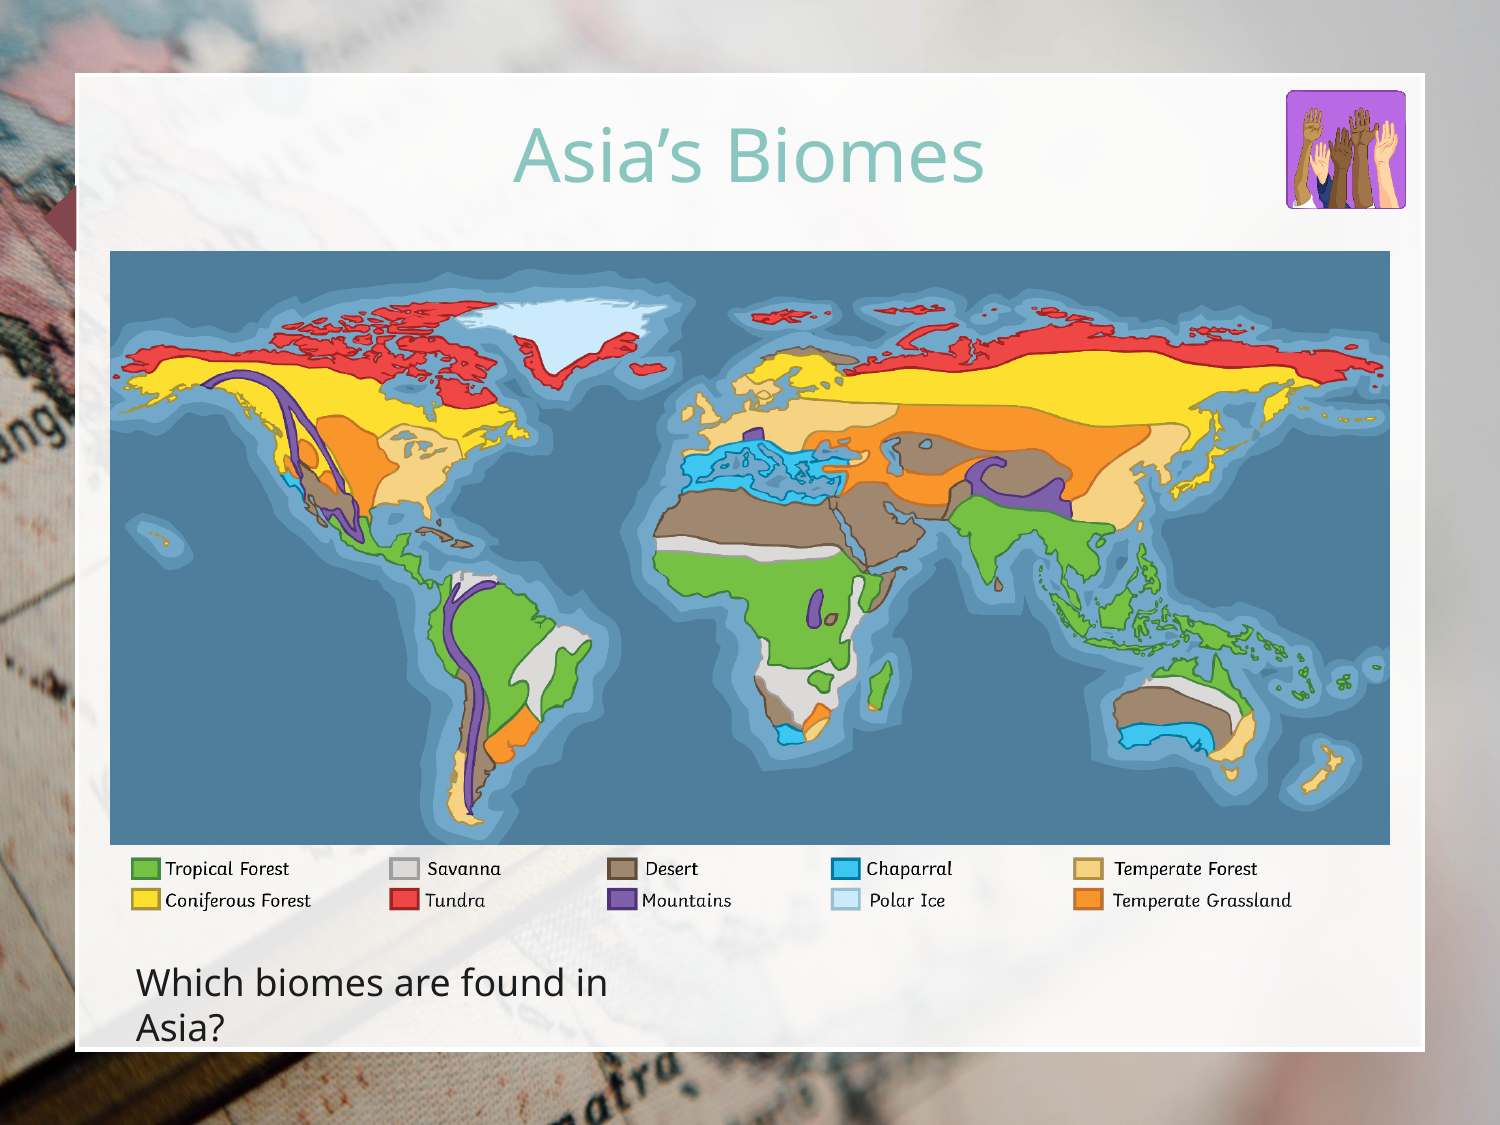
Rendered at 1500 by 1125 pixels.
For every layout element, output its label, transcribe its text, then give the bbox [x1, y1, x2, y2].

text_box Asia’s Biomes [112, 89, 1388, 215]
text_box Which biomes are found in Asia? [112, 941, 730, 1013]
text_box [41, 182, 78, 254]
picture [0, 0, 1500, 1125]
